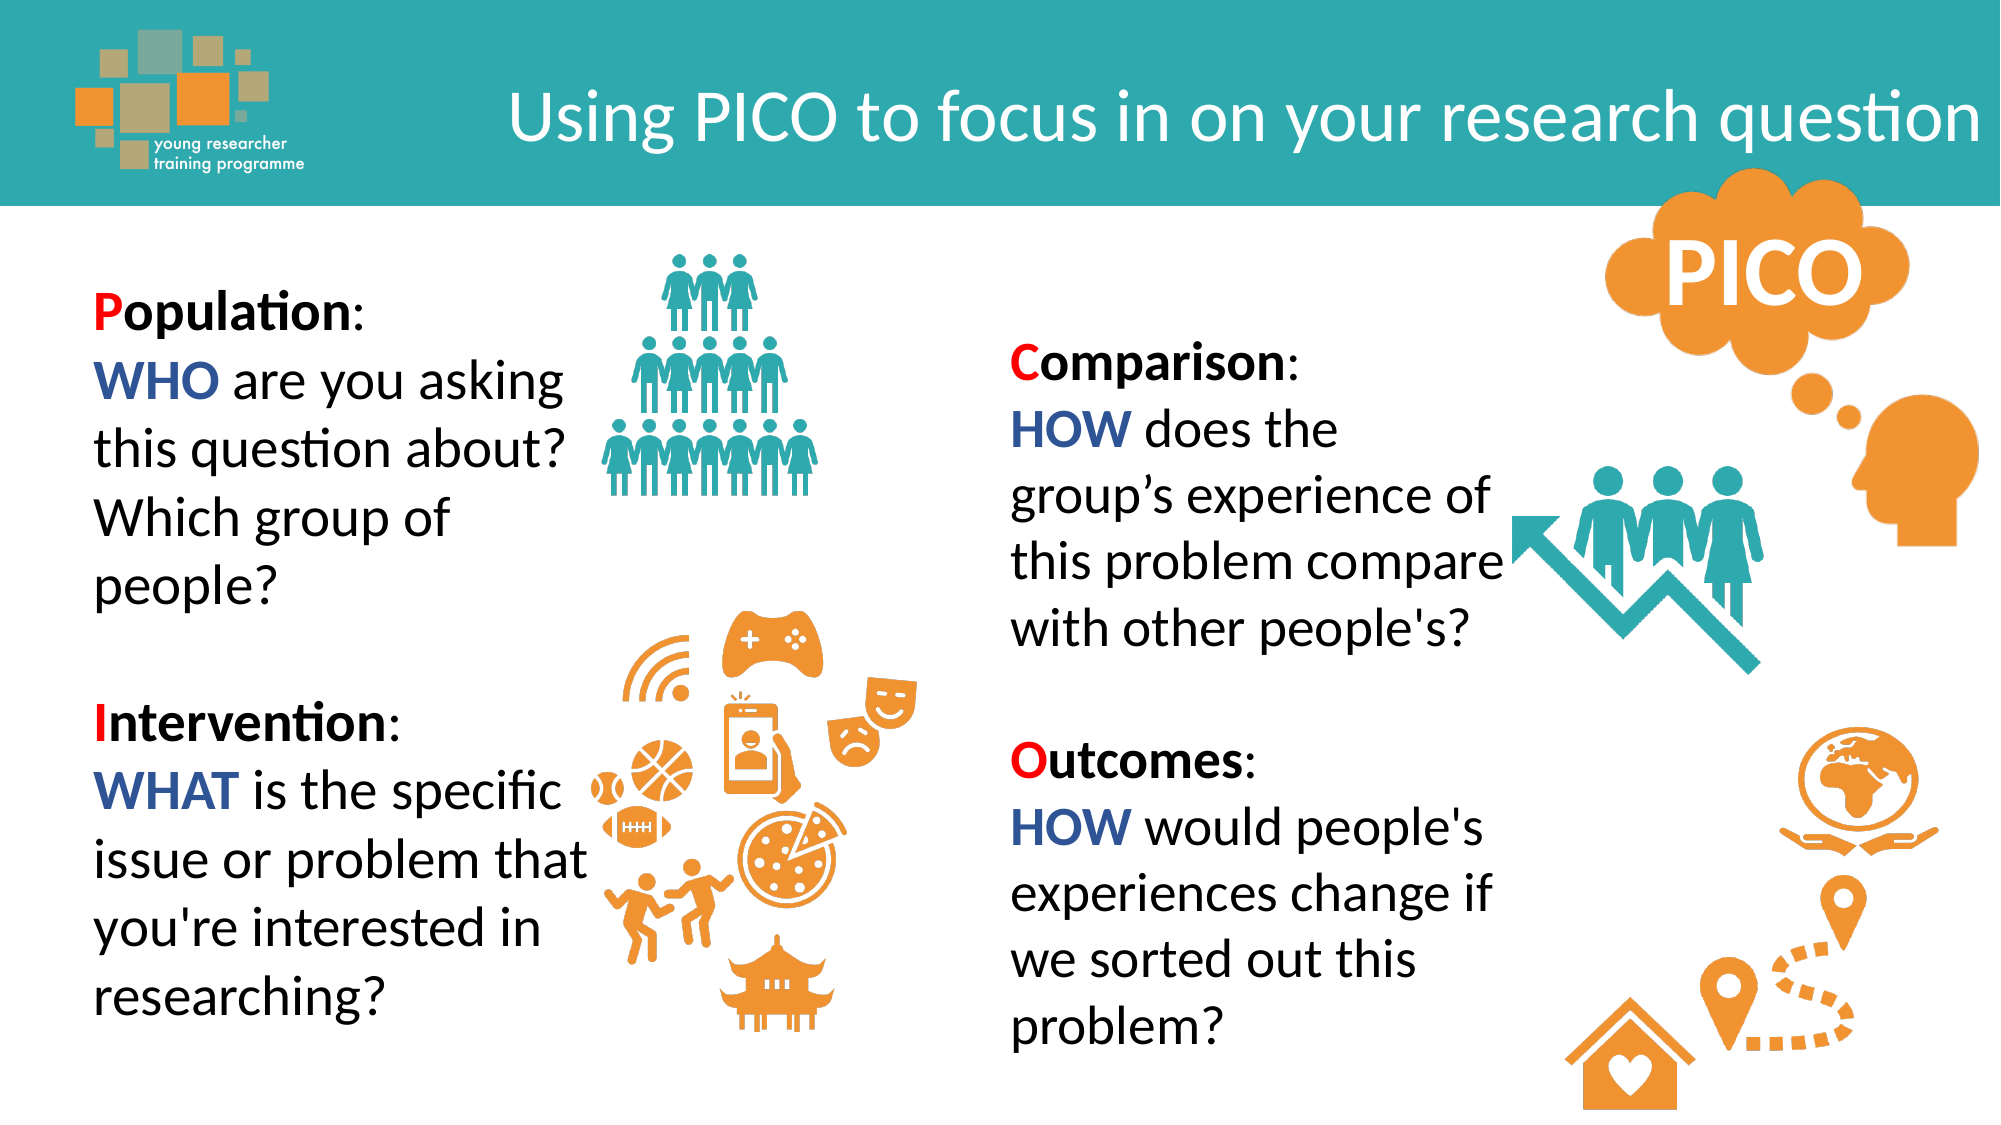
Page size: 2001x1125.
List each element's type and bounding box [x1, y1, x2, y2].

picture [0, 0, 2000, 1125]
text_box [579, 587, 926, 1043]
text_box [1775, 713, 1942, 879]
